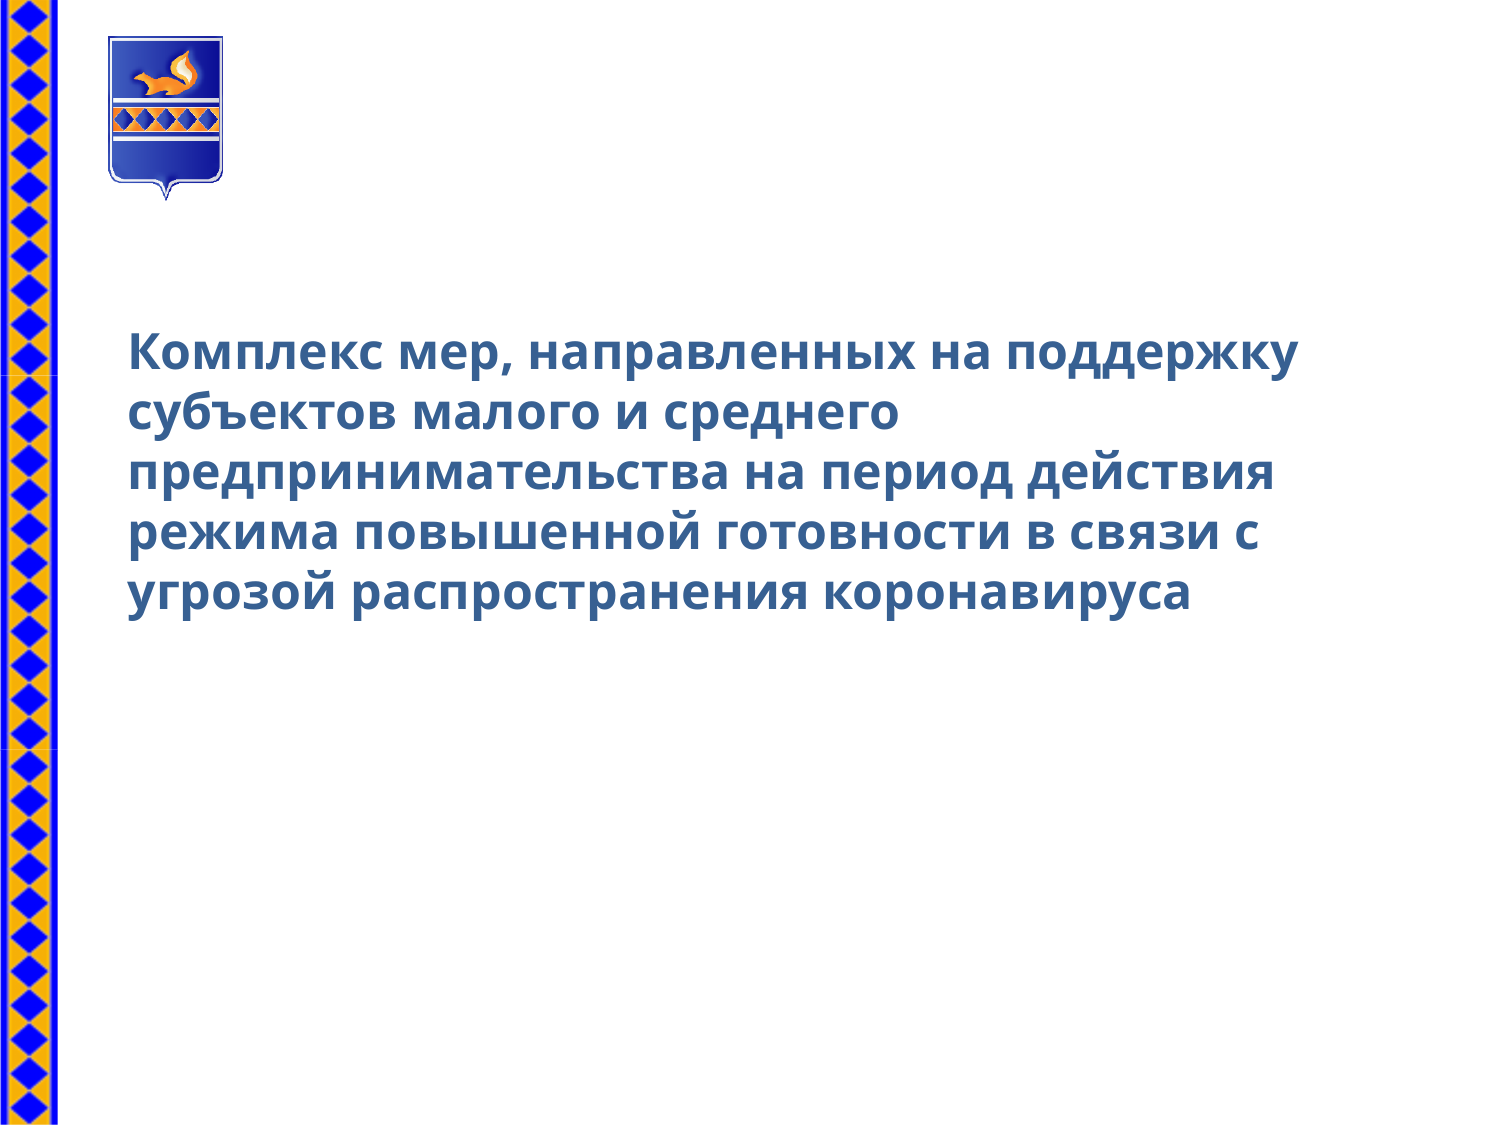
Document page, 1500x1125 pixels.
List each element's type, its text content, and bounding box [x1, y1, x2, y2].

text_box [0, 0, 223, 1125]
title Комплекс мер, направленных на поддержку субъектов малого и среднего предпринимательства на период действия режима повышенной готовности в связи с угрозой распространения коронавируса [227, 349, 1388, 591]
